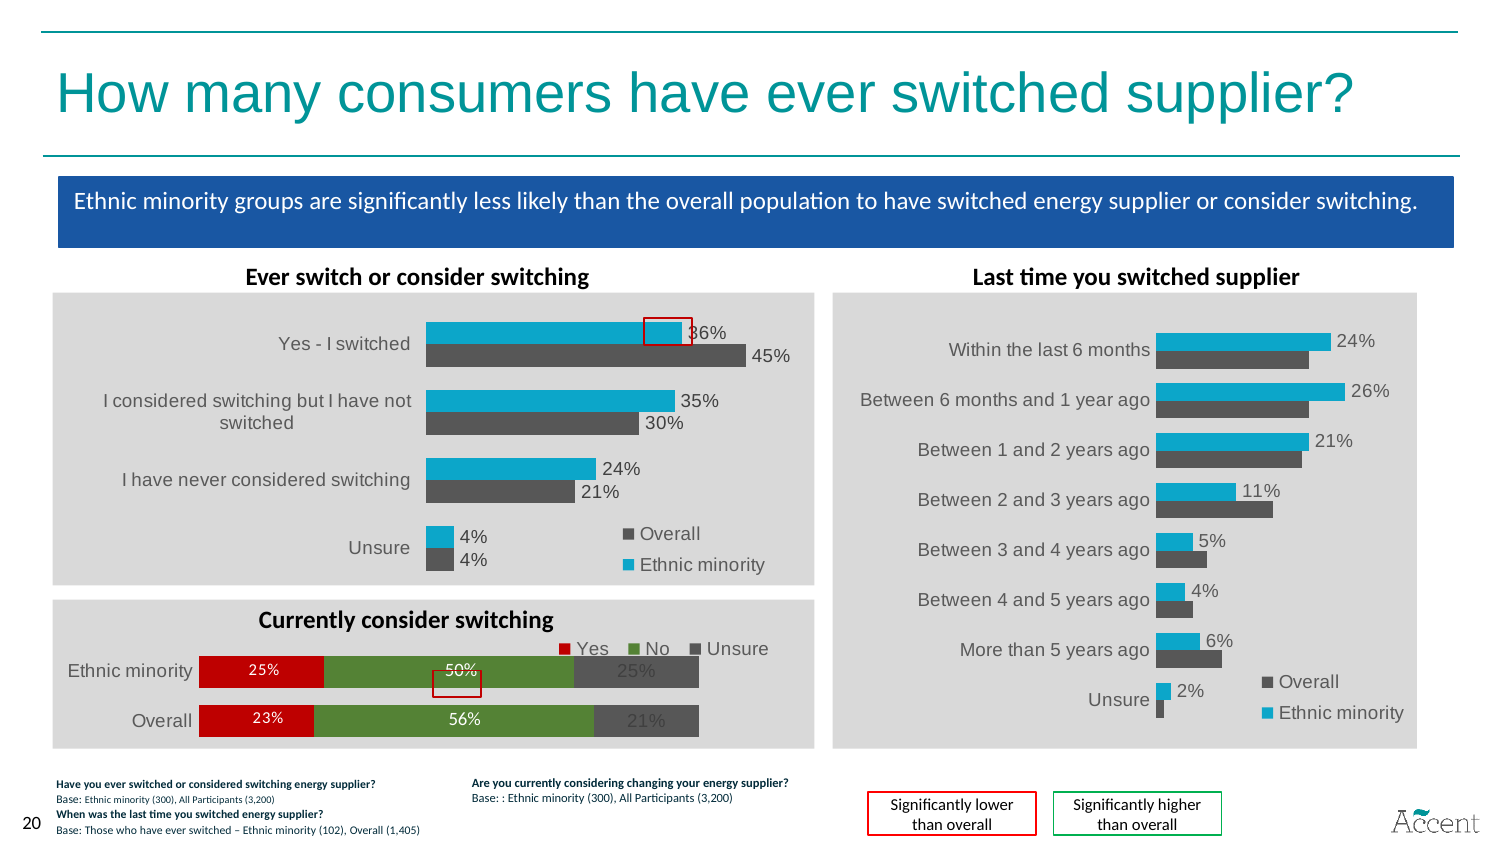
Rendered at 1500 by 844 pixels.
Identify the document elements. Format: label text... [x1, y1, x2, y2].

text_box Ethnic minority groups are significantly less likely than the overall population to have switched energy supplier or consider switching. [58, 177, 1453, 248]
chart [52, 599, 815, 749]
text_box Last time you switched supplier [957, 252, 1346, 291]
text_box Are you currently considering changing your energy supplier? Base: : Ethnic minority (300), All Participants (3,200) [456, 767, 823, 844]
text_box Significantly higher than overall [1053, 792, 1222, 836]
chart [52, 292, 815, 586]
text_box Have you ever switched or considered switching energy supplier? Base: Ethnic minority (300), All Participants (3,200) When was the last time you switched energy supplier? Base: Those who have ever switched – Ethnic minority (102), Overall (1,405) [823, 767, 1152, 844]
picture [1387, 805, 1486, 836]
text_box Ever switch or consider switching [230, 252, 609, 291]
text_box Significantly lower than overall [868, 792, 1037, 836]
chart [832, 292, 1418, 749]
text_box Have you ever switched or considered switching energy supplier? Base: Ethnic minority (300), All Participants (3,200) When was the last time you switched energy supplier? Base: Those who have ever switched – Ethnic minority (102), Overall (1,405) [41, 767, 456, 844]
text_box 20 [0, 799, 63, 844]
title How many consumers have ever switched supplier? [41, 32, 1459, 157]
